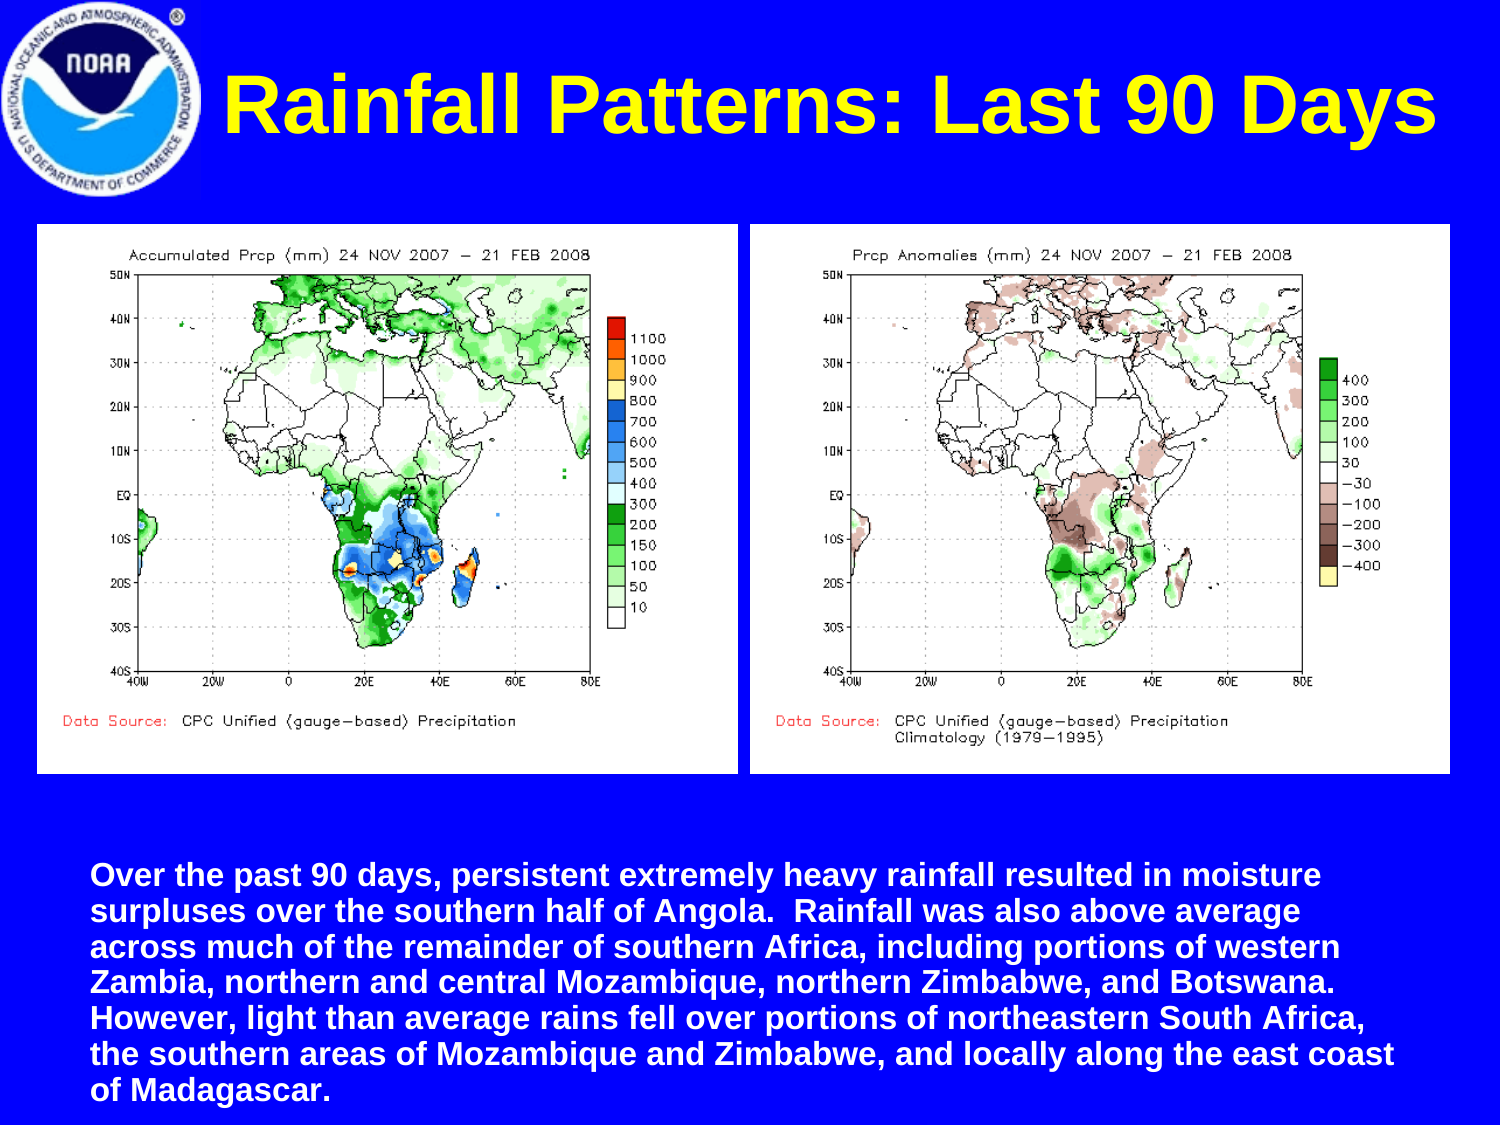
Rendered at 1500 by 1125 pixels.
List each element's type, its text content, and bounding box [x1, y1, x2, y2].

text_box Over the past 90 days, persistent extremely heavy rainfall resulted in moisture surpluses over the southern half of Angola. Rainfall was also above average across much of the remainder of southern Africa, including portions of western Zambia, northern and central Mozambique, northern Zimbabwe, and Botswana. However, light than average rains fell over portions of northeastern South Africa, the southern areas of Mozambique and Zimbabwe, and locally along the east coast of Madagascar. [74, 849, 1413, 1117]
picture [37, 224, 738, 774]
picture [749, 224, 1450, 774]
picture [0, 0, 200, 200]
title Rainfall Patterns: Last 90 Days [200, 24, 1463, 175]
